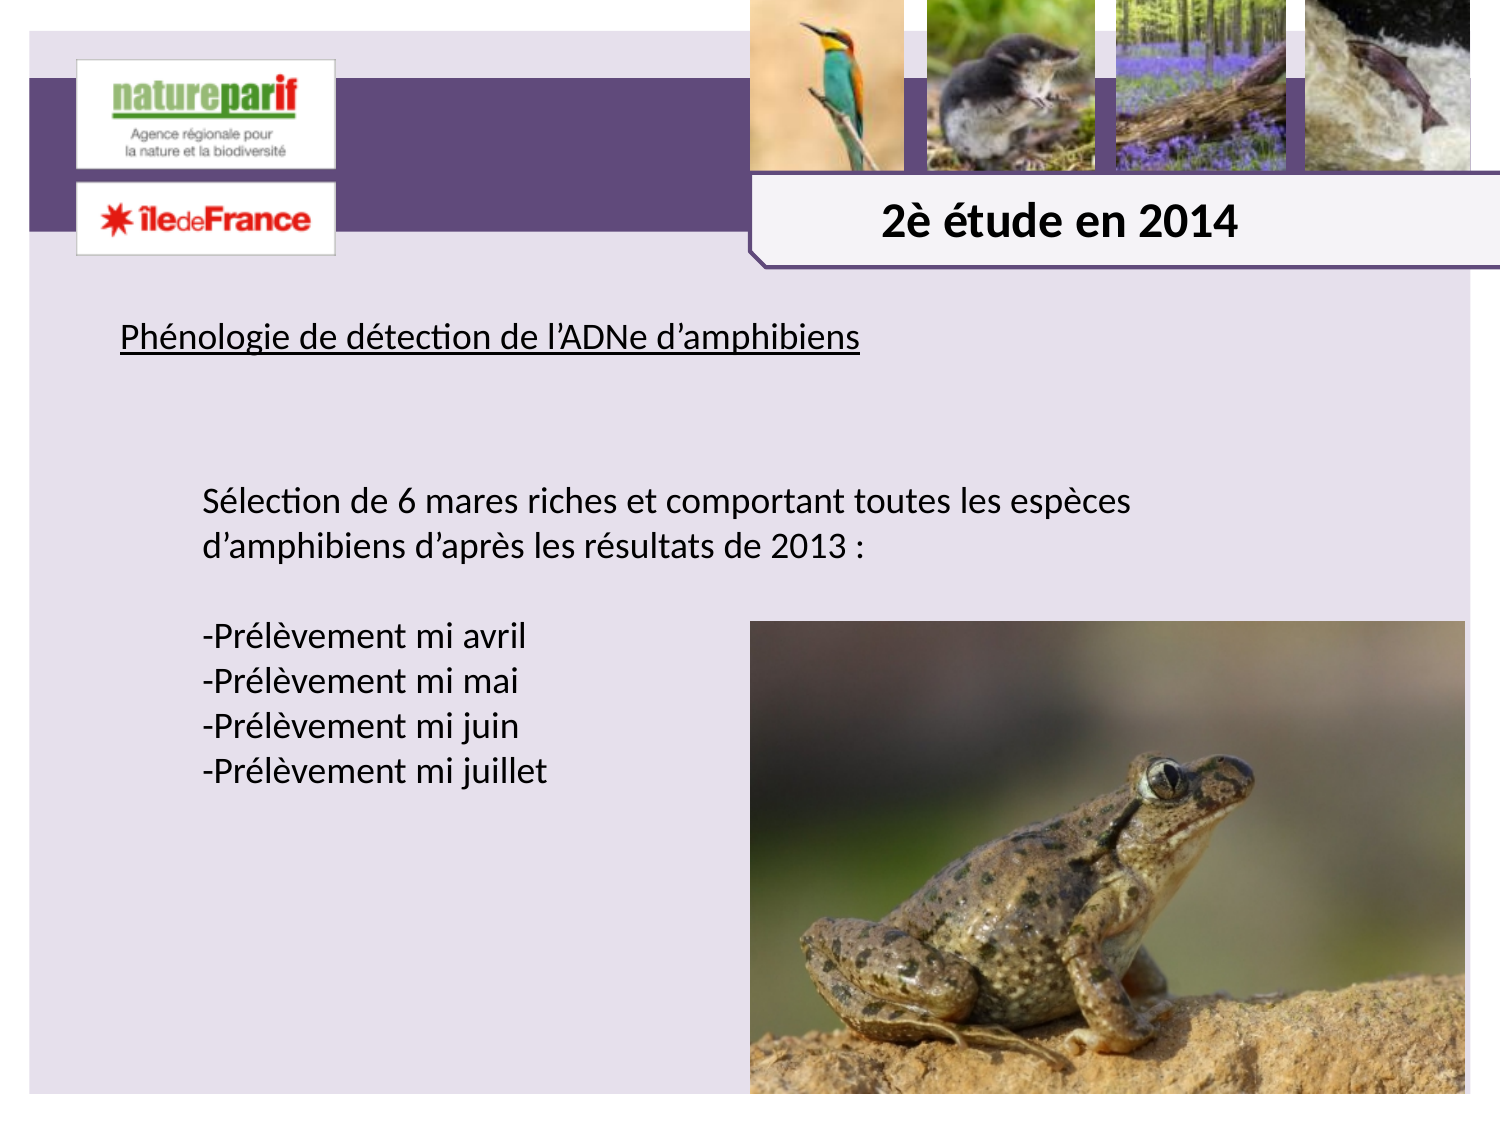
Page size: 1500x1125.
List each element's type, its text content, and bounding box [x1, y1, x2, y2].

text_box Phénologie de détection de l’ADNe d’amphibiens [105, 304, 1289, 365]
picture [750, 0, 904, 170]
picture [749, 620, 1466, 1095]
text_box 2è étude en 2014 [714, 179, 1407, 255]
picture [76, 59, 336, 256]
picture [927, 0, 1095, 170]
picture [1305, 0, 1470, 170]
picture [1116, 0, 1286, 170]
text_box Sélection de 6 mares riches et comportant toutes les espèces d’amphibiens d’après les résultats de 2013 : -Prélèvement mi avril -Prélèvement mi mai -Prélèvement mi juin -Prélèvement mi juillet [187, 468, 1289, 889]
